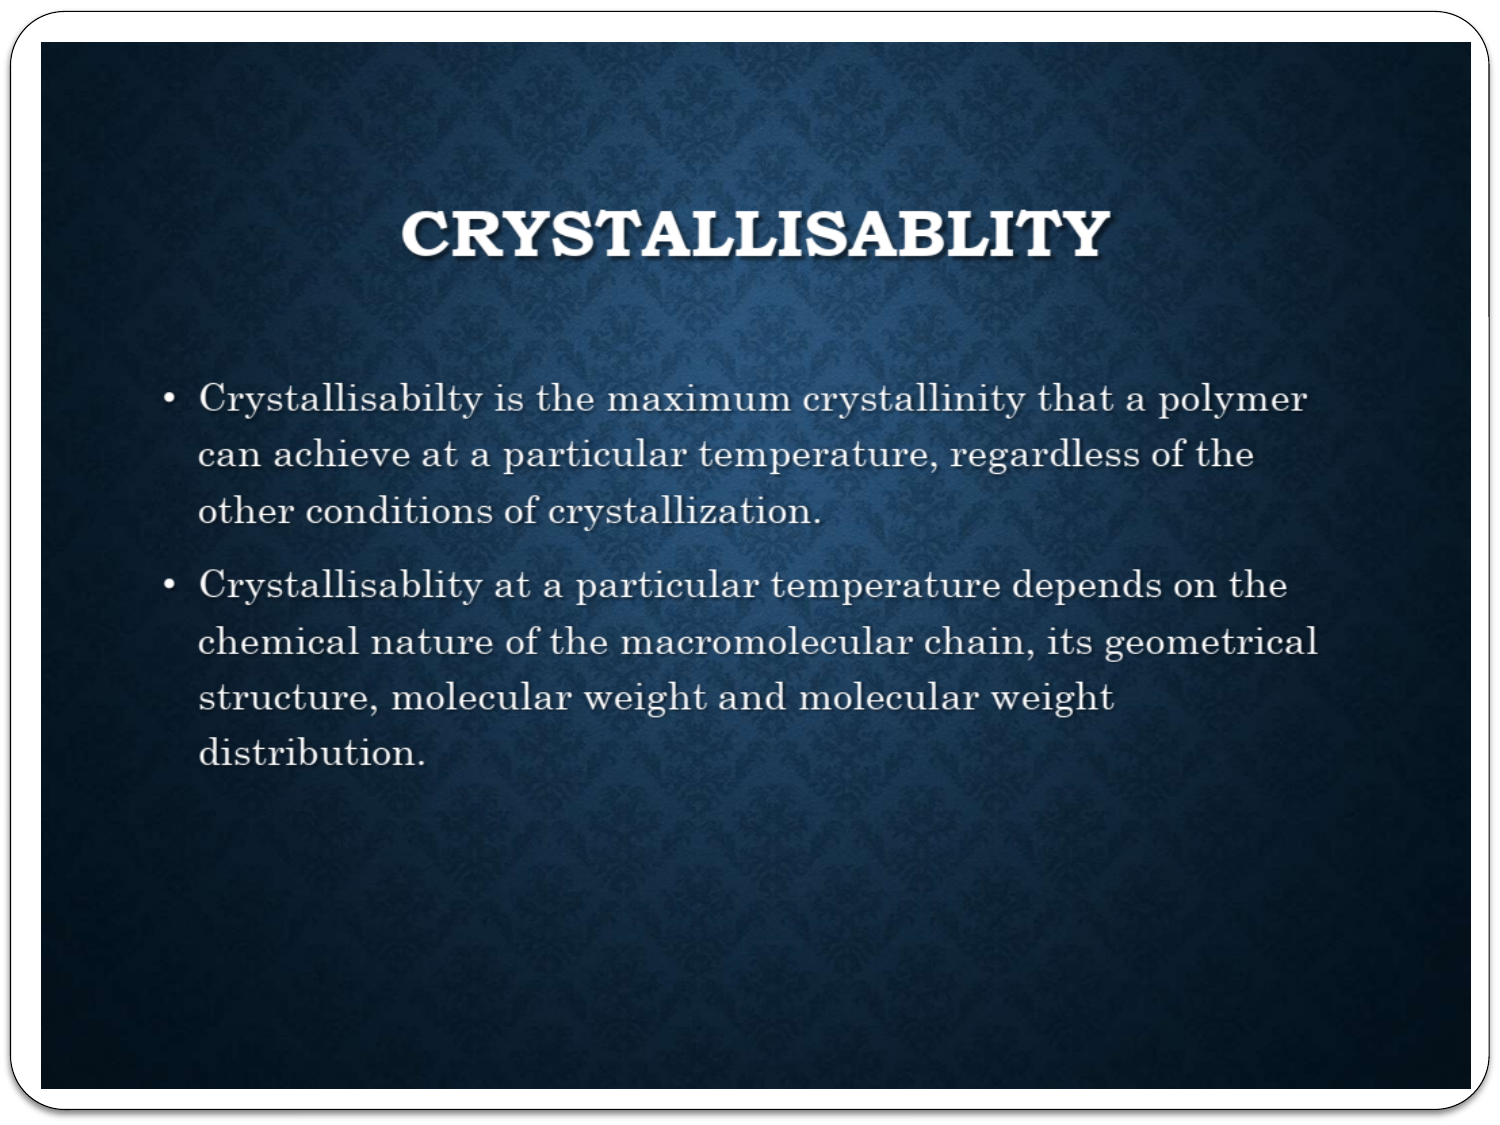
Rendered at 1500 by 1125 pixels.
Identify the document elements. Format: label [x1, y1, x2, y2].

picture [41, 42, 1471, 1089]
